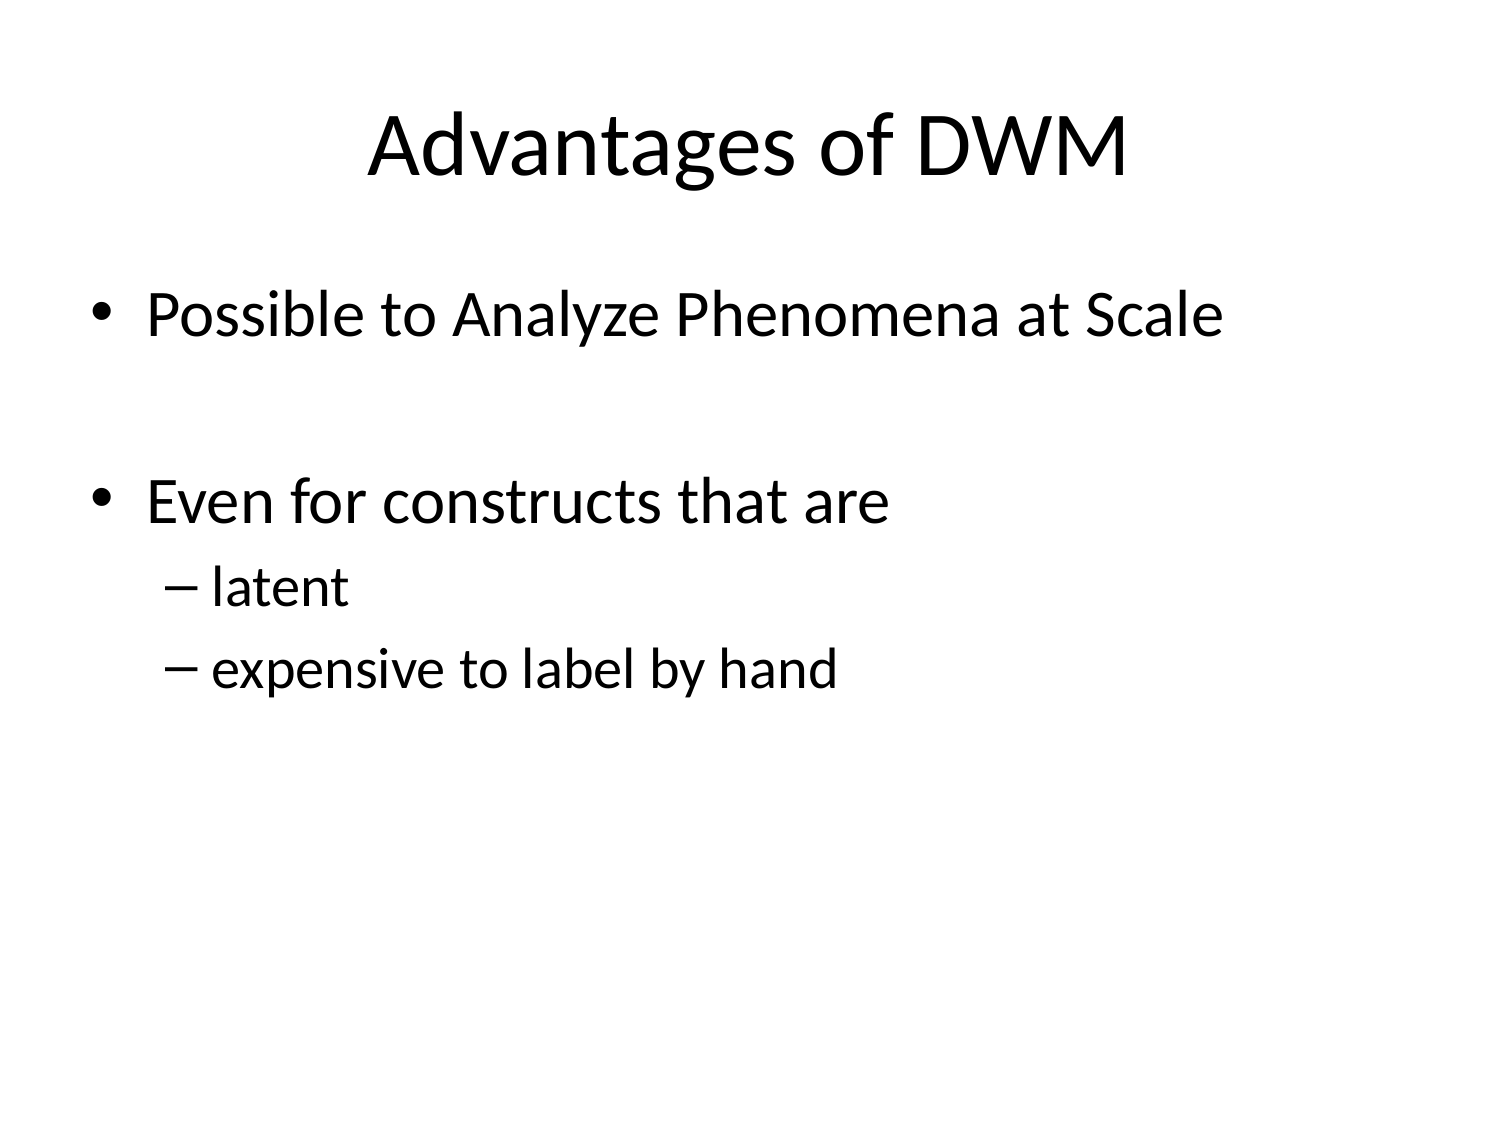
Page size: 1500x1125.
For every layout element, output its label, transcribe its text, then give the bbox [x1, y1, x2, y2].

list Possible to Analyze Phenomena at Scale Even for constructs that are latent expensive to label by hand [75, 262, 1425, 1005]
title Advantages of DWM [75, 45, 1425, 233]
